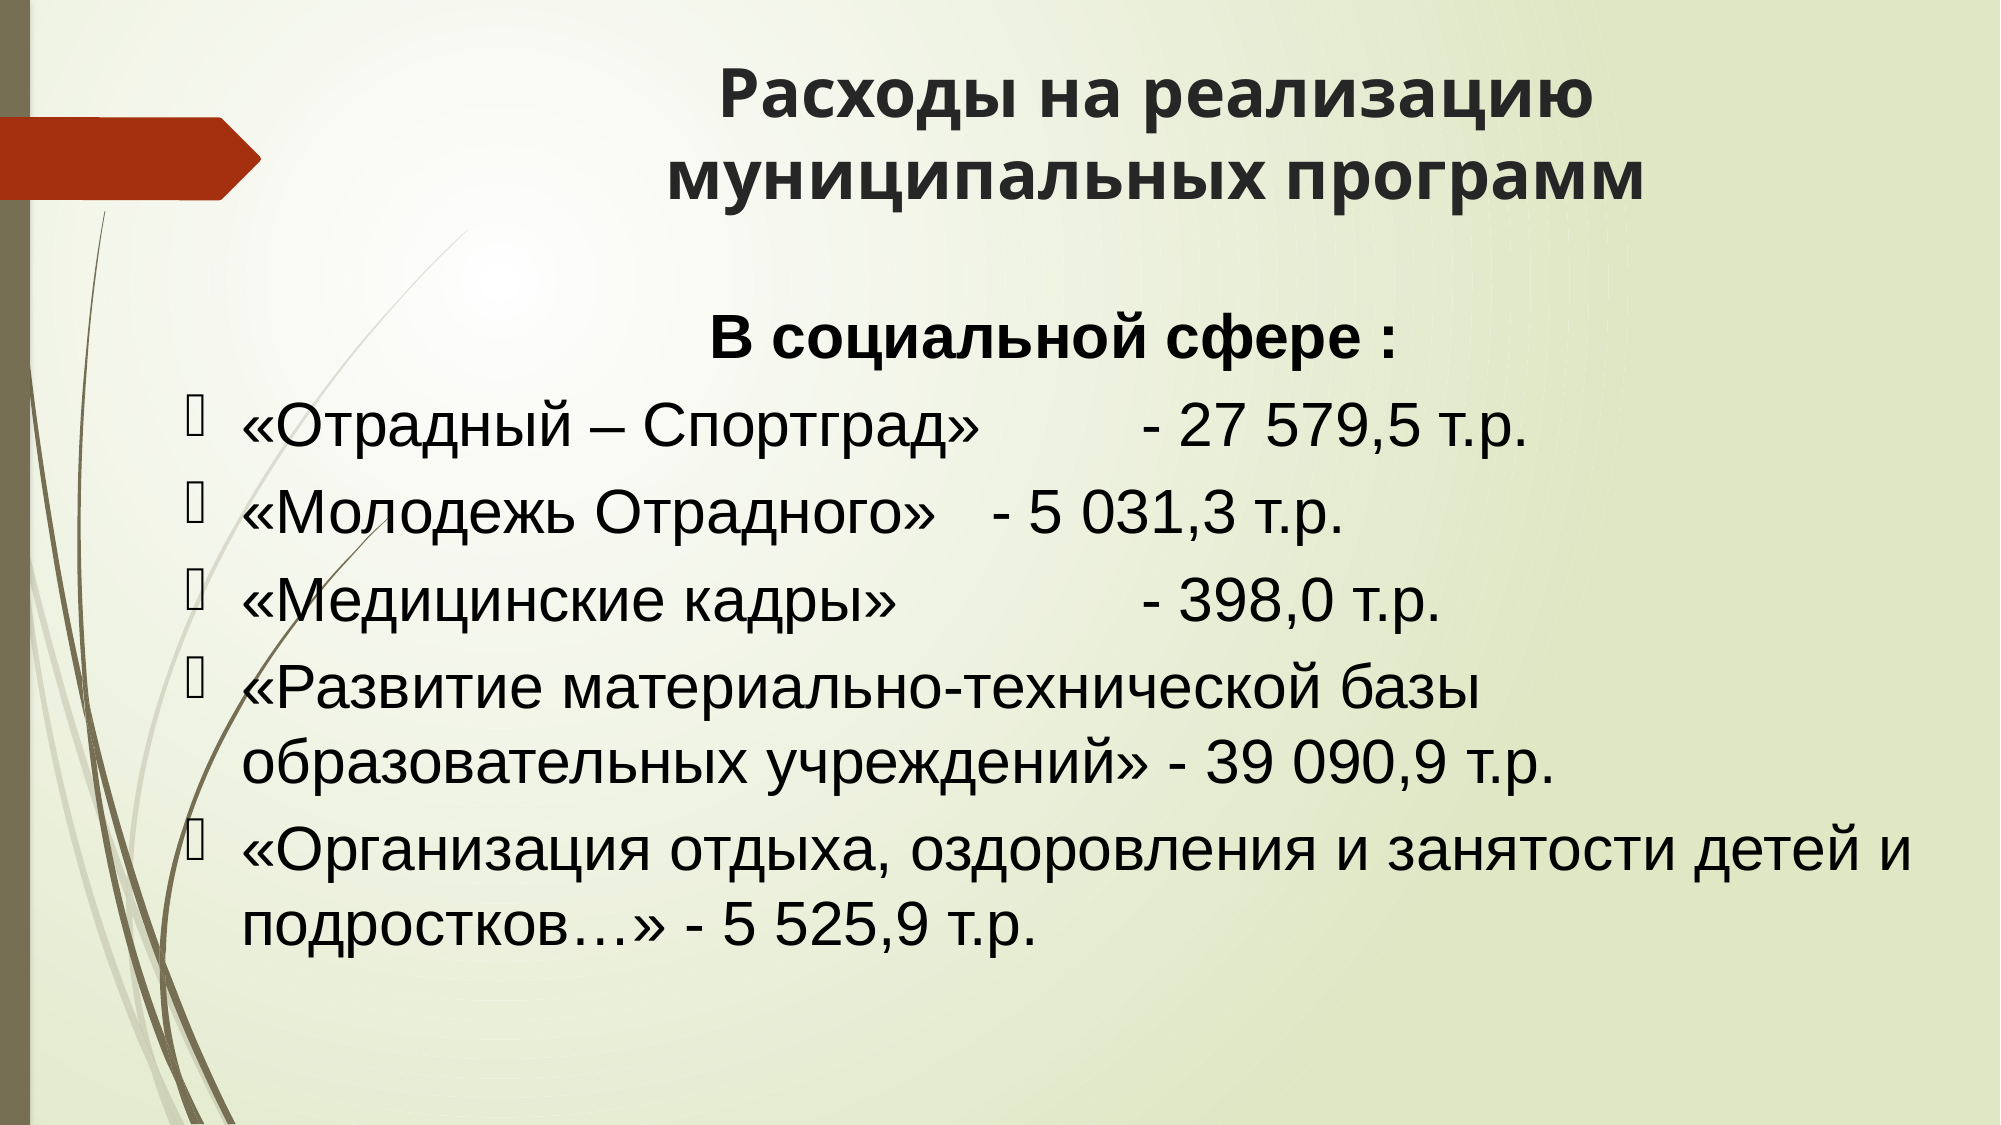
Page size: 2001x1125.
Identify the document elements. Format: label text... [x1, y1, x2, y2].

list В социальной сфере : «Отрадный – Спортград» - 27 579,5 т.р. «Молодежь Отрадного» - 5 031,3 т.р. «Медицинские кадры» - 398,0 т.р. «Развитие материально-технической базы образовательных учреждений» - 39 090,9 т.р. «Организация отдыха, оздоровления и занятости детей и подростков…» - 5 525,9 т.р. [169, 288, 1941, 1114]
title Расходы на реализацию муниципальных программ [425, 41, 1888, 221]
